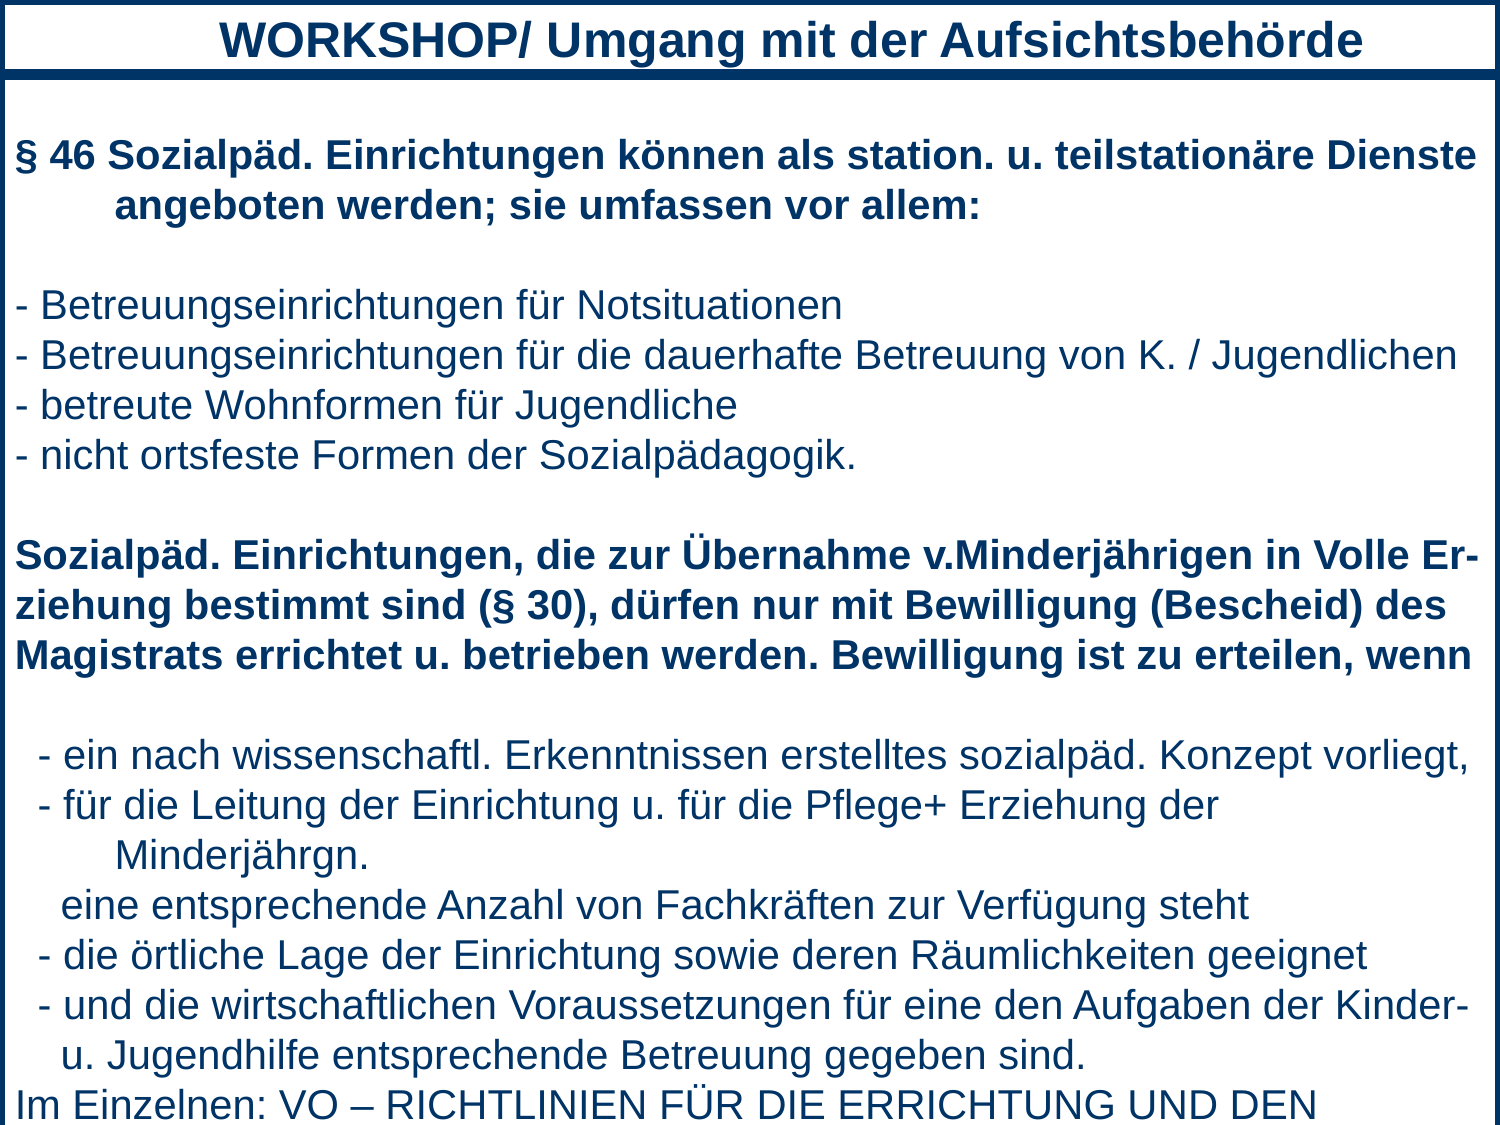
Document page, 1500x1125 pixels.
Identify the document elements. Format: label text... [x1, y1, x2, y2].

text_box § 46 Sozialpäd. Einrichtungen können als station. u. teilstationäre Dienste angeboten werden; sie umfassen vor allem: - Betreuungseinrichtungen für Notsituationen - Betreuungseinrichtungen für die dauerhafte Betreuung von K. / Jugendlichen - betreute Wohnformen für Jugendliche - nicht ortsfeste Formen der Sozialpädagogik. Sozialpäd. Einrichtungen, die zur Übernahme v.Minderjährigen in Volle Er- ziehung bestimmt sind (§ 30), dürfen nur mit Bewilligung (Bescheid) des Magistrats errichtet u. betrieben werden. Bewilligung ist zu erteilen, wenn - ein nach wissenschaftl. Erkenntnissen erstelltes sozialpäd. Konzept vorliegt, - für die Leitung der Einrichtung u. für die Pflege+ Erziehung der Minderjährgn. eine entsprechende Anzahl von Fachkräften zur Verfügung steht - die örtliche Lage der Einrichtung sowie deren Räumlichkeiten geeignet - und die wirtschaftlichen Voraussetzungen für eine den Aufgaben der Kinder- u. Jugendhilfe entsprechende Betreuung gegeben sind. Im Einzelnen: VO – RICHTLINIEN FÜR DIE ERRICHTUNG UND DEN BETRIEB VON SOZ.PÄD: EINRICHTUNGEN - 2015 [0, 75, 1500, 1125]
text_box WORKSHOP/ Umgang mit der Aufsichtsbehörde [0, 0, 1500, 75]
